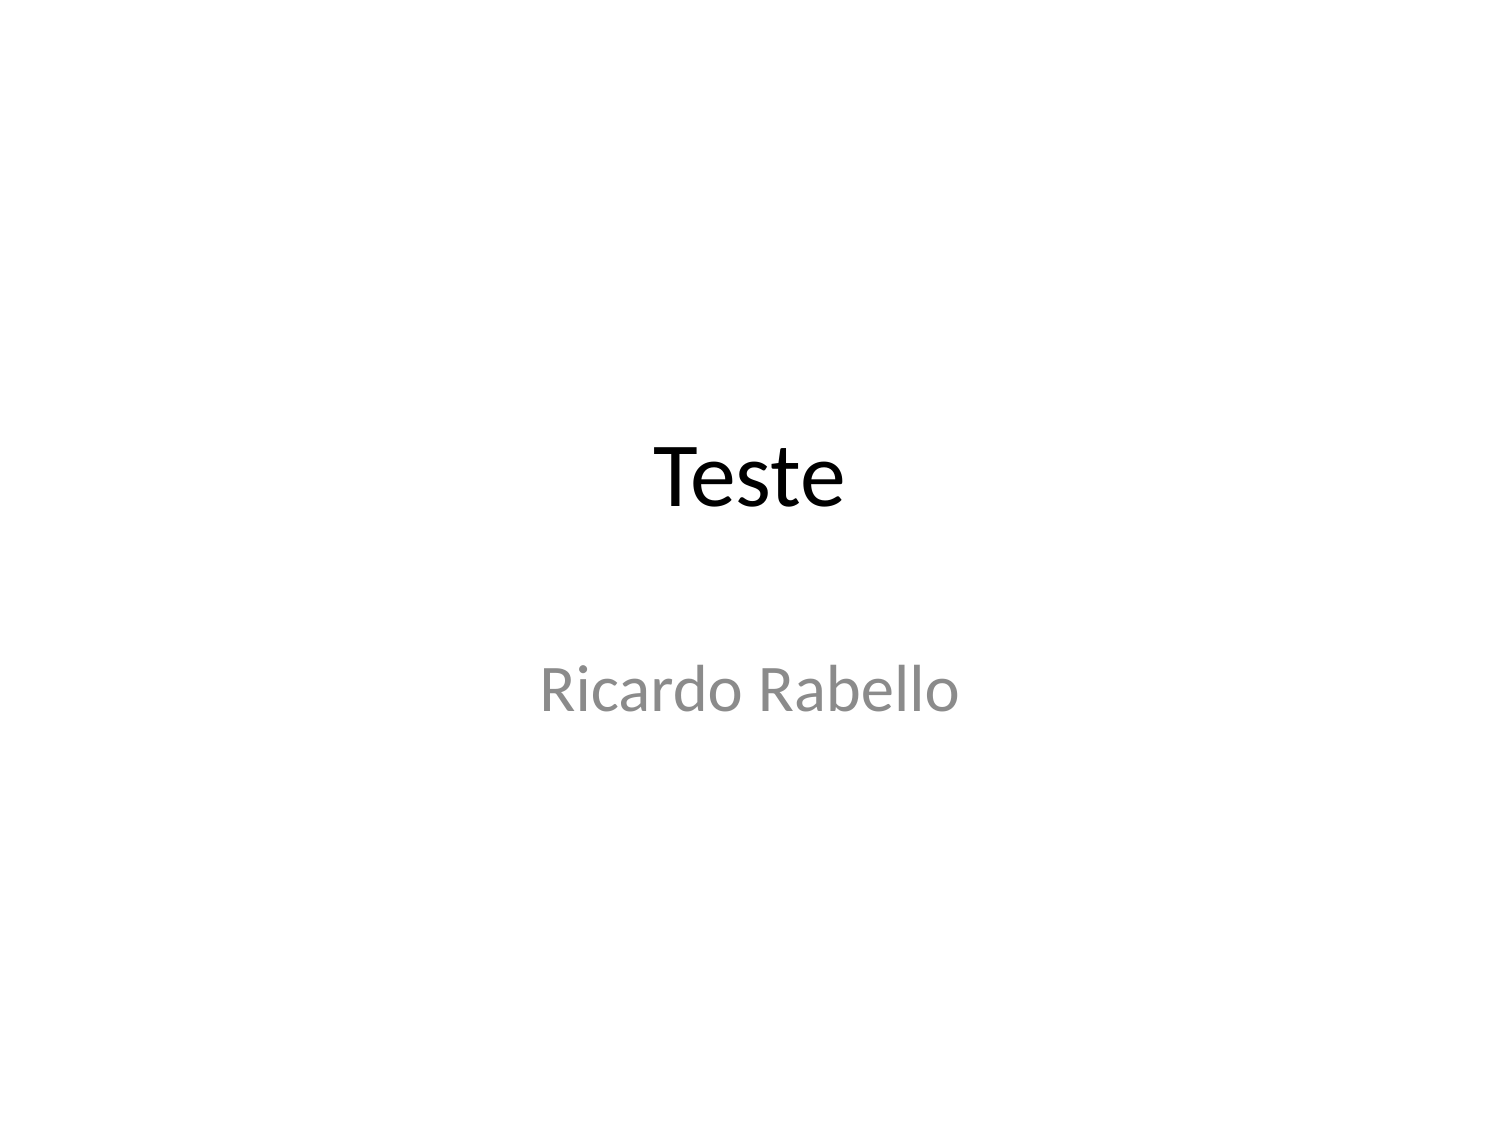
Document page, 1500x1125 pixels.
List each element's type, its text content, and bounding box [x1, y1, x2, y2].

title Teste [112, 349, 1388, 591]
subtitle Ricardo Rabello [225, 637, 1275, 925]
